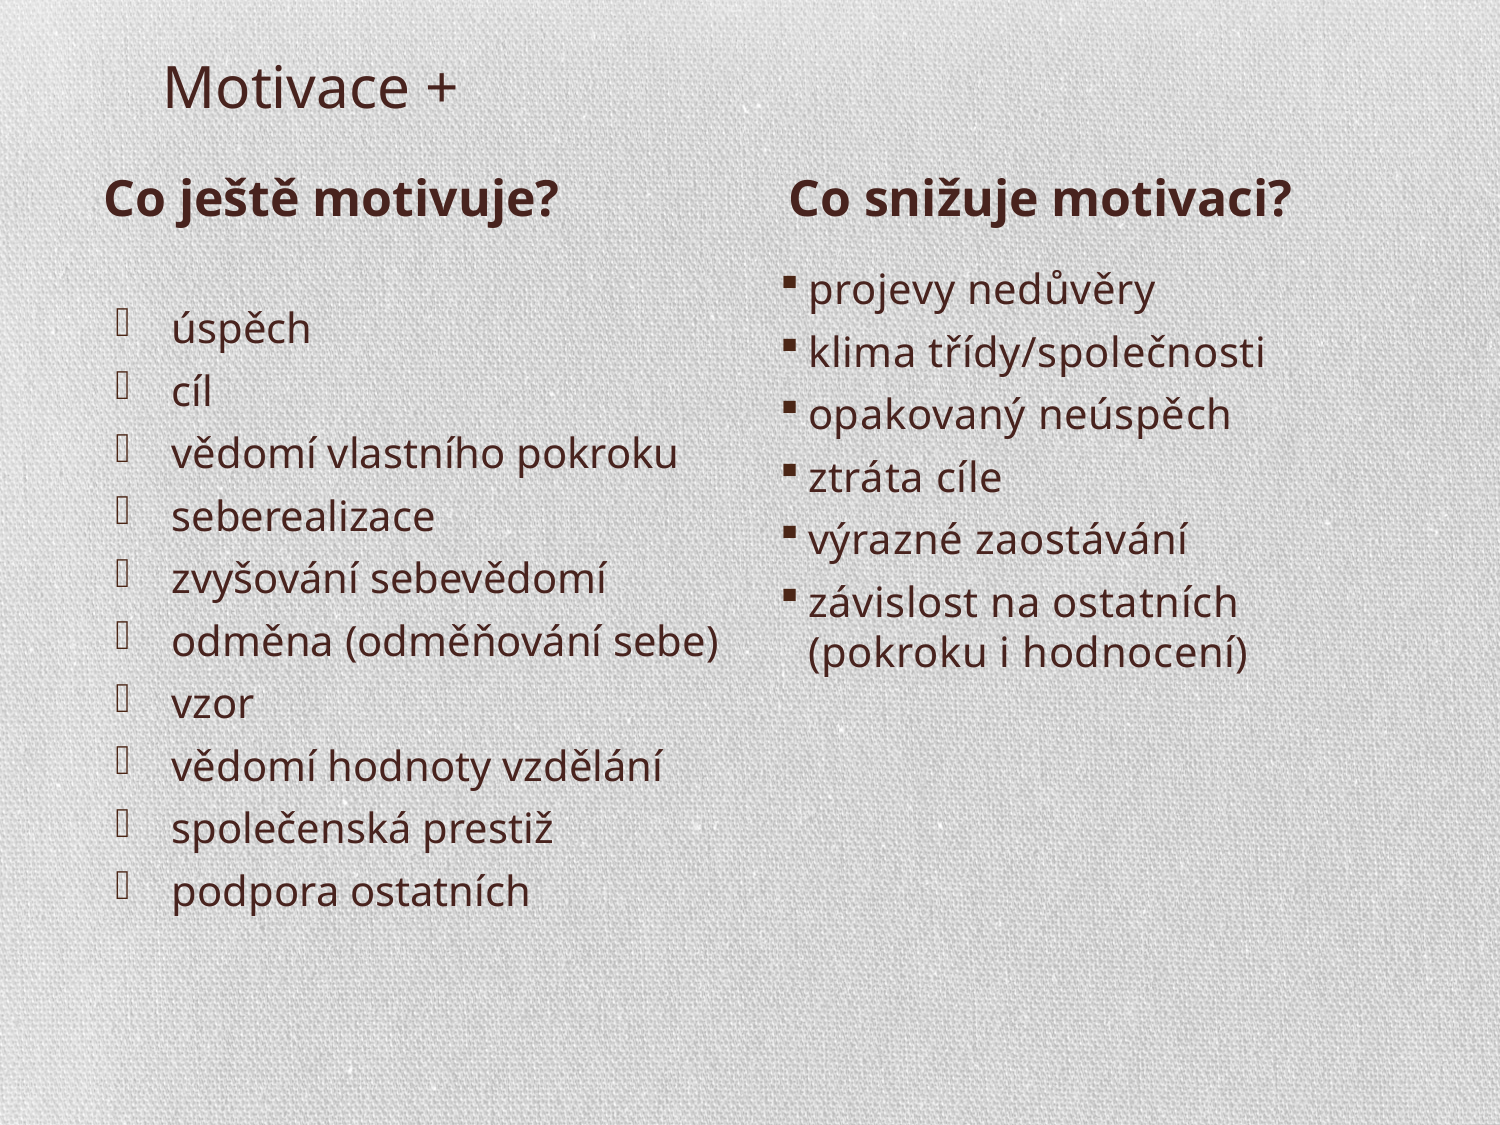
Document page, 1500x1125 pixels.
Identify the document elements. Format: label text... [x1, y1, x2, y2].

list Co snižuje motivaci? [773, 149, 1459, 244]
title Motivace + [147, 42, 1317, 129]
list úspěch cíl vědomí vlastního pokroku seberealizace zvyšování sebevědomí odměna (odměňování sebe) vzor vědomí hodnoty vzdělání společenská prestiž podpora ostatních [100, 255, 736, 962]
list Co ještě motivuje? [88, 149, 729, 244]
list projevy nedůvěry klima třídy/společnosti opakovaný neúspěch ztráta cíle výrazné zaostávání závislost na ostatních (pokroku i hodnocení) [765, 255, 1436, 962]
